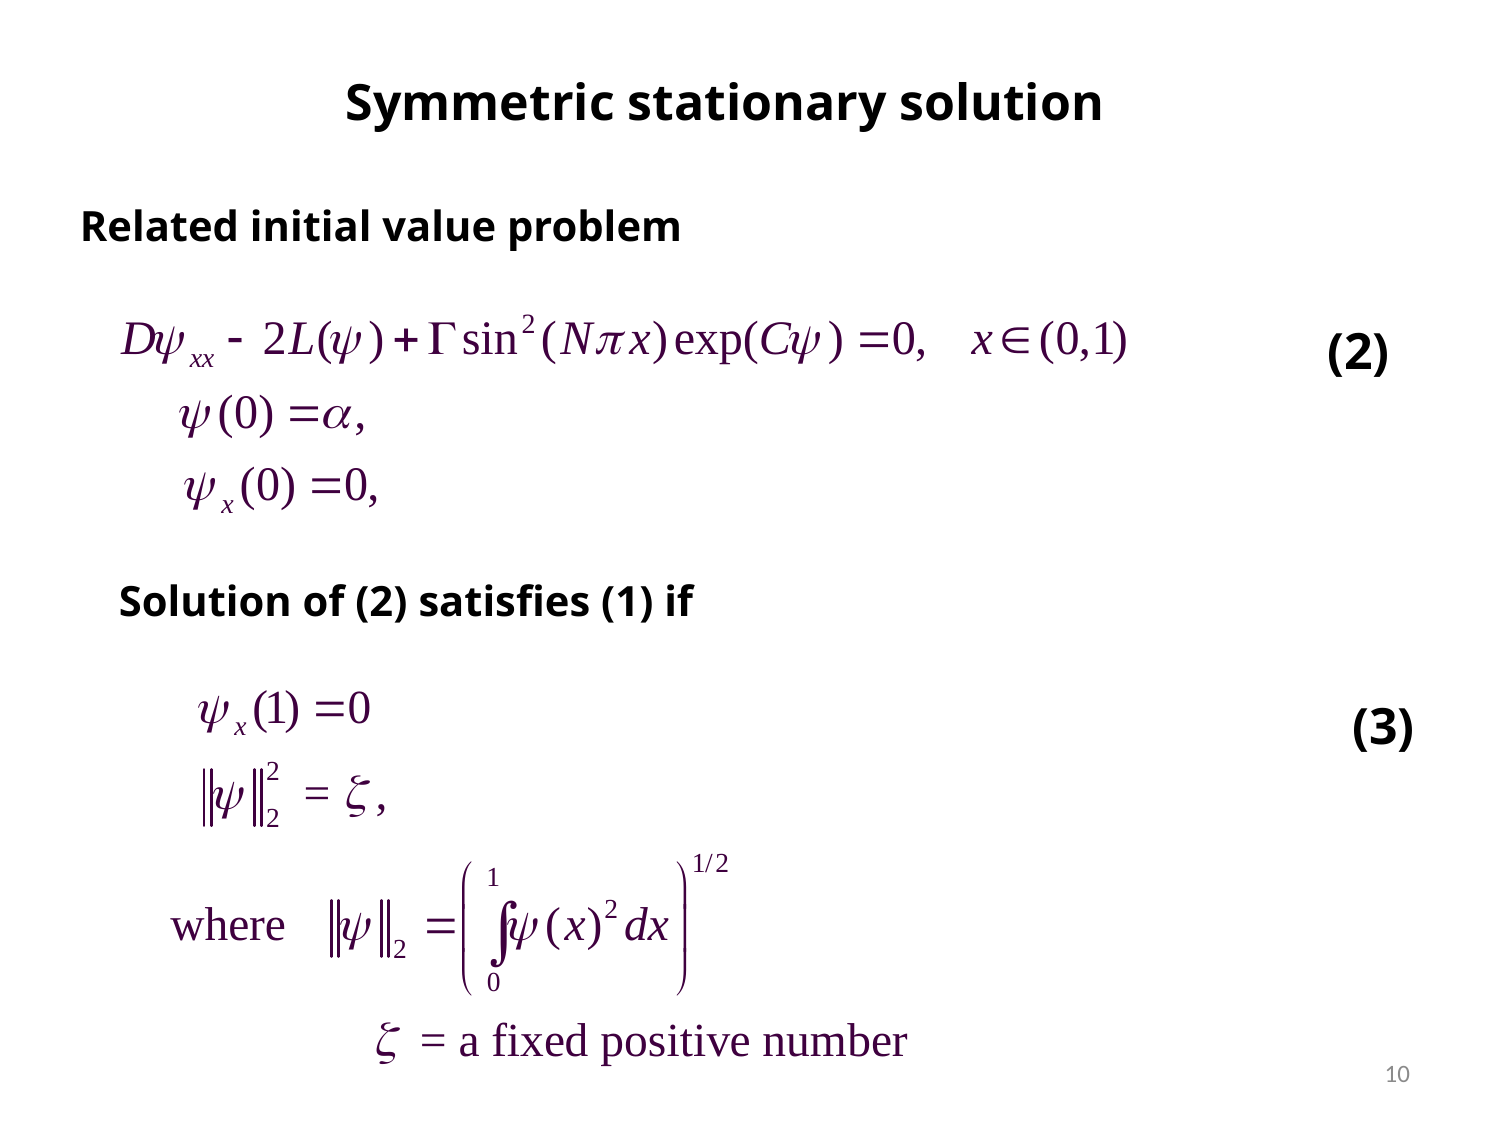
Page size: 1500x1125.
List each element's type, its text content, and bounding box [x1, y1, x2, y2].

text_box (3) [1337, 687, 1450, 763]
text_box Symmetric stationary solution [262, 62, 1188, 138]
text_box Solution of (2) satisfies (1) if [87, 562, 725, 638]
slide_number 10 [1074, 1042, 1425, 1103]
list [162, 678, 929, 1076]
text_box Related initial value problem [62, 187, 700, 263]
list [112, 299, 1136, 526]
text_box (2) [1312, 312, 1463, 388]
